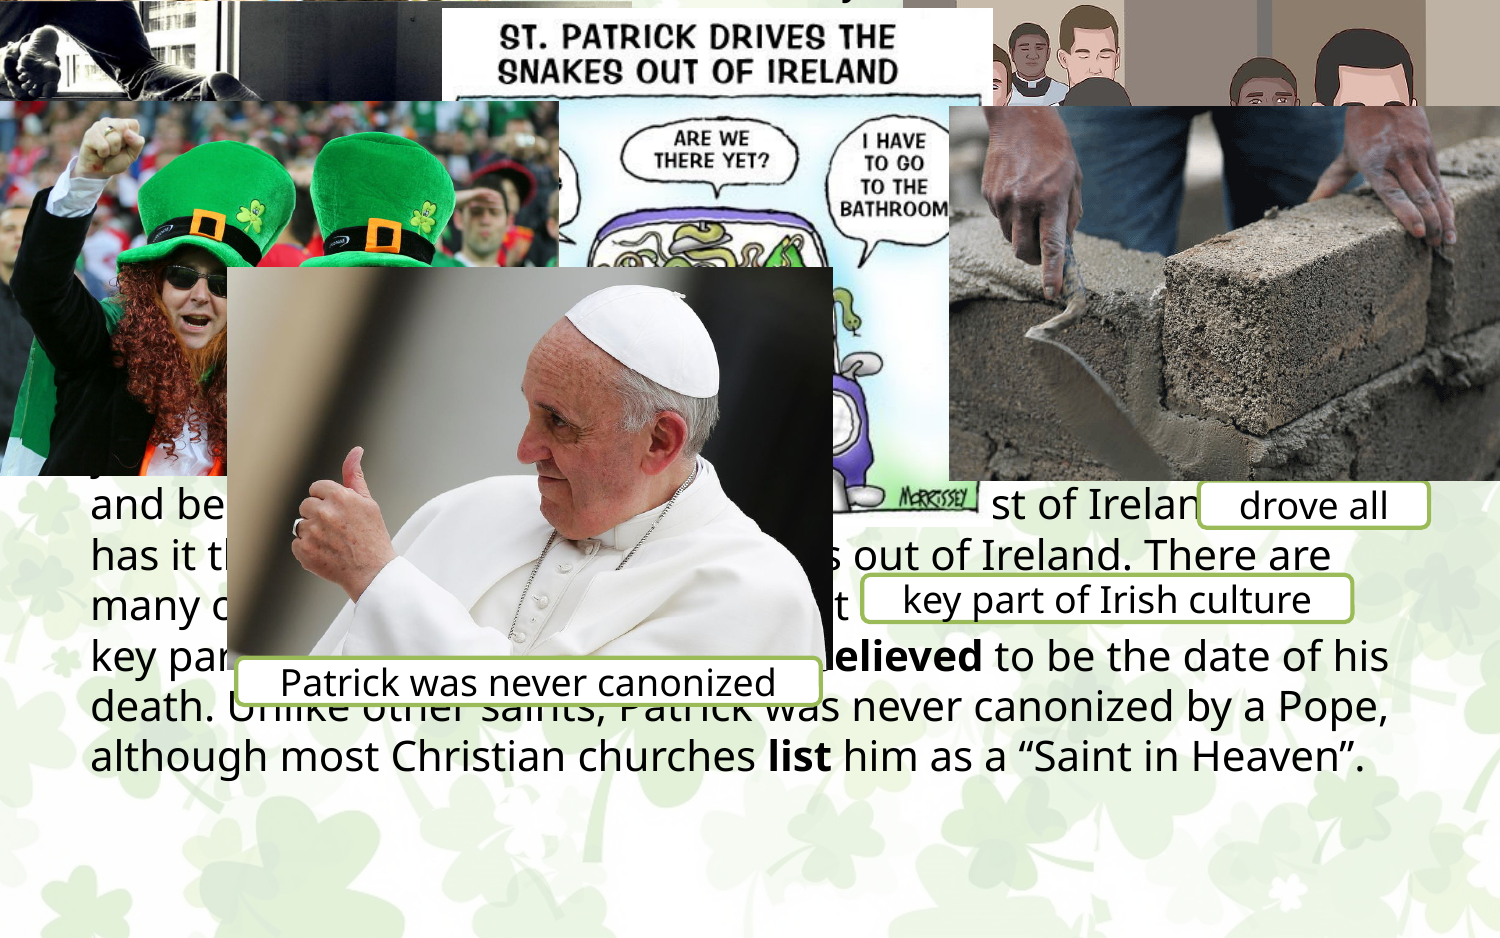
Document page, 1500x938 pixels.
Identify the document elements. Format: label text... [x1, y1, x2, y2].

picture [0, 0, 1500, 670]
text_box Patrick was never canonized [234, 677, 823, 708]
text_box key part of Irish culture [860, 572, 1355, 625]
list Saint Patrick was a Christian missionary. Some scholars say he was born in England, while others believe he was Italian. Most agree he lived in the fifth century. When he was sixteen, he was captured and taken as a slave to Ireland. He lived as a slave for six years before escaping. He joined the church to train as a priest and became a missionary in the north and west of Ireland. Legend has it that Patrick drove all the snakes out of Ireland. There are many other legends about Patrick that have cemented him as a key part of Irish culture. March 17 is believed to be the date of his death. Unlike other saints, Patrick was never canonized by a Pope, although most Christian churches list him as a “Saint in Heaven”. [75, 485, 1425, 800]
text_box drove all [1196, 489, 1432, 530]
